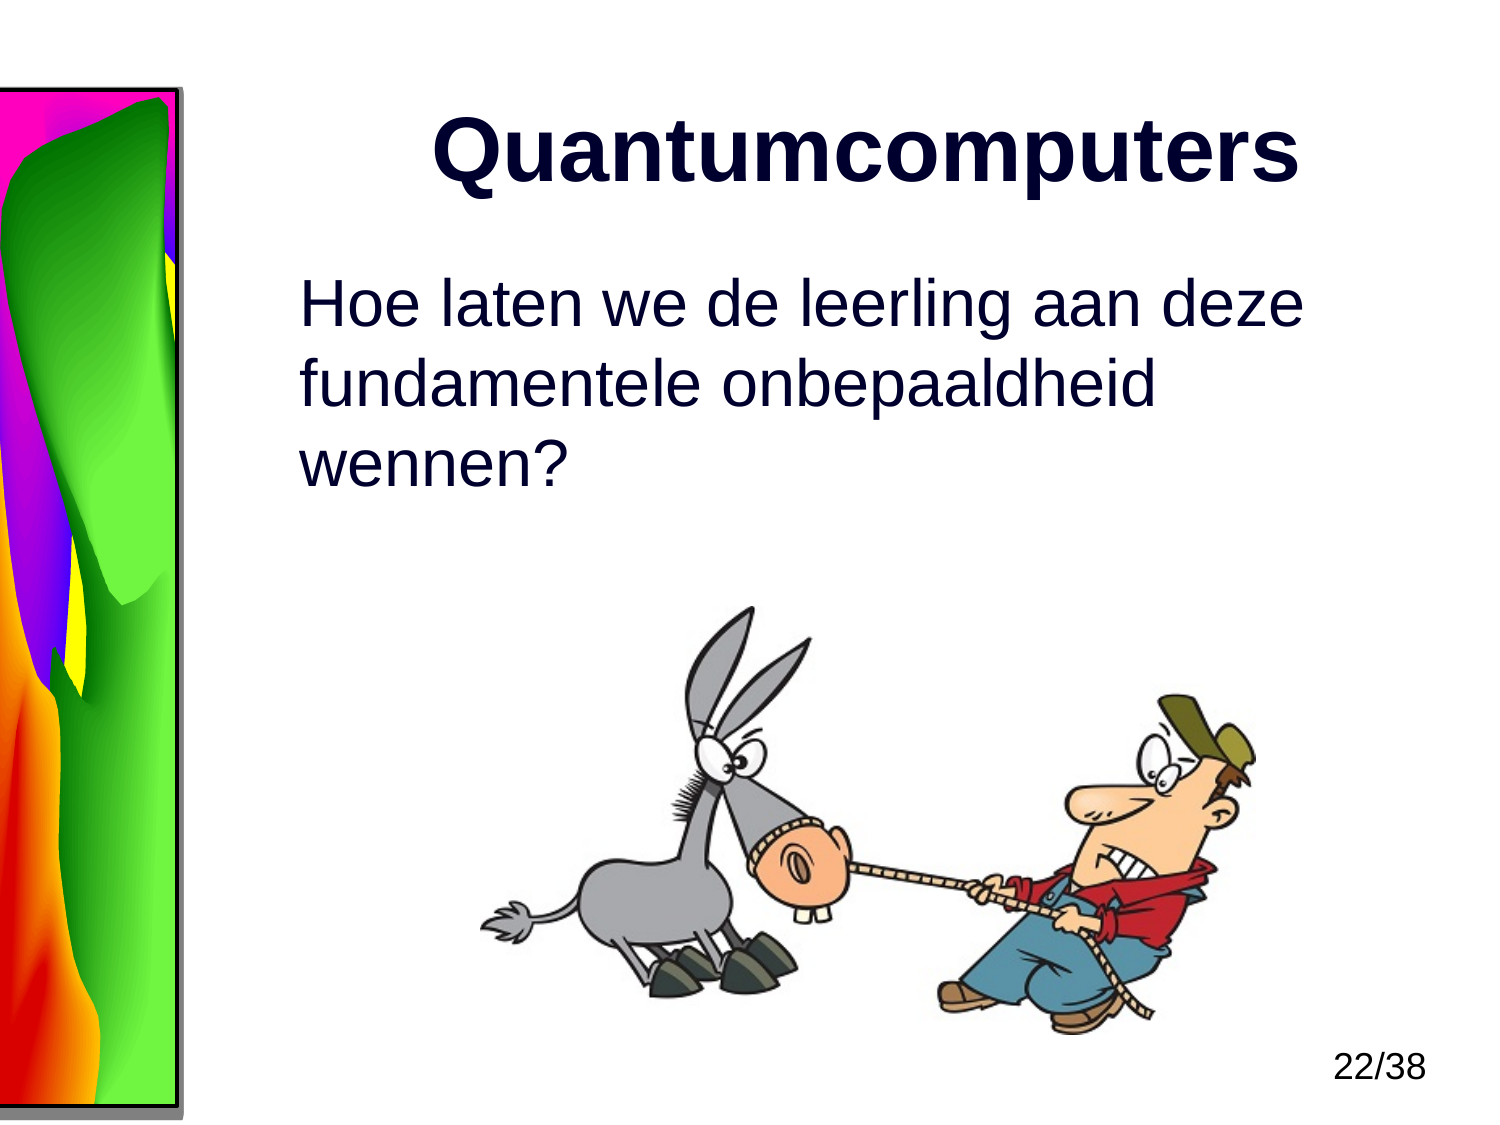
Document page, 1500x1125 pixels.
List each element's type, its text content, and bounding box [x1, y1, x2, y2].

list Hoe laten we de leerling aan deze fundamentele onbepaaldheid wennen? [284, 252, 1452, 1041]
title Quantumcomputers [291, 38, 1443, 252]
picture [480, 606, 1257, 1036]
